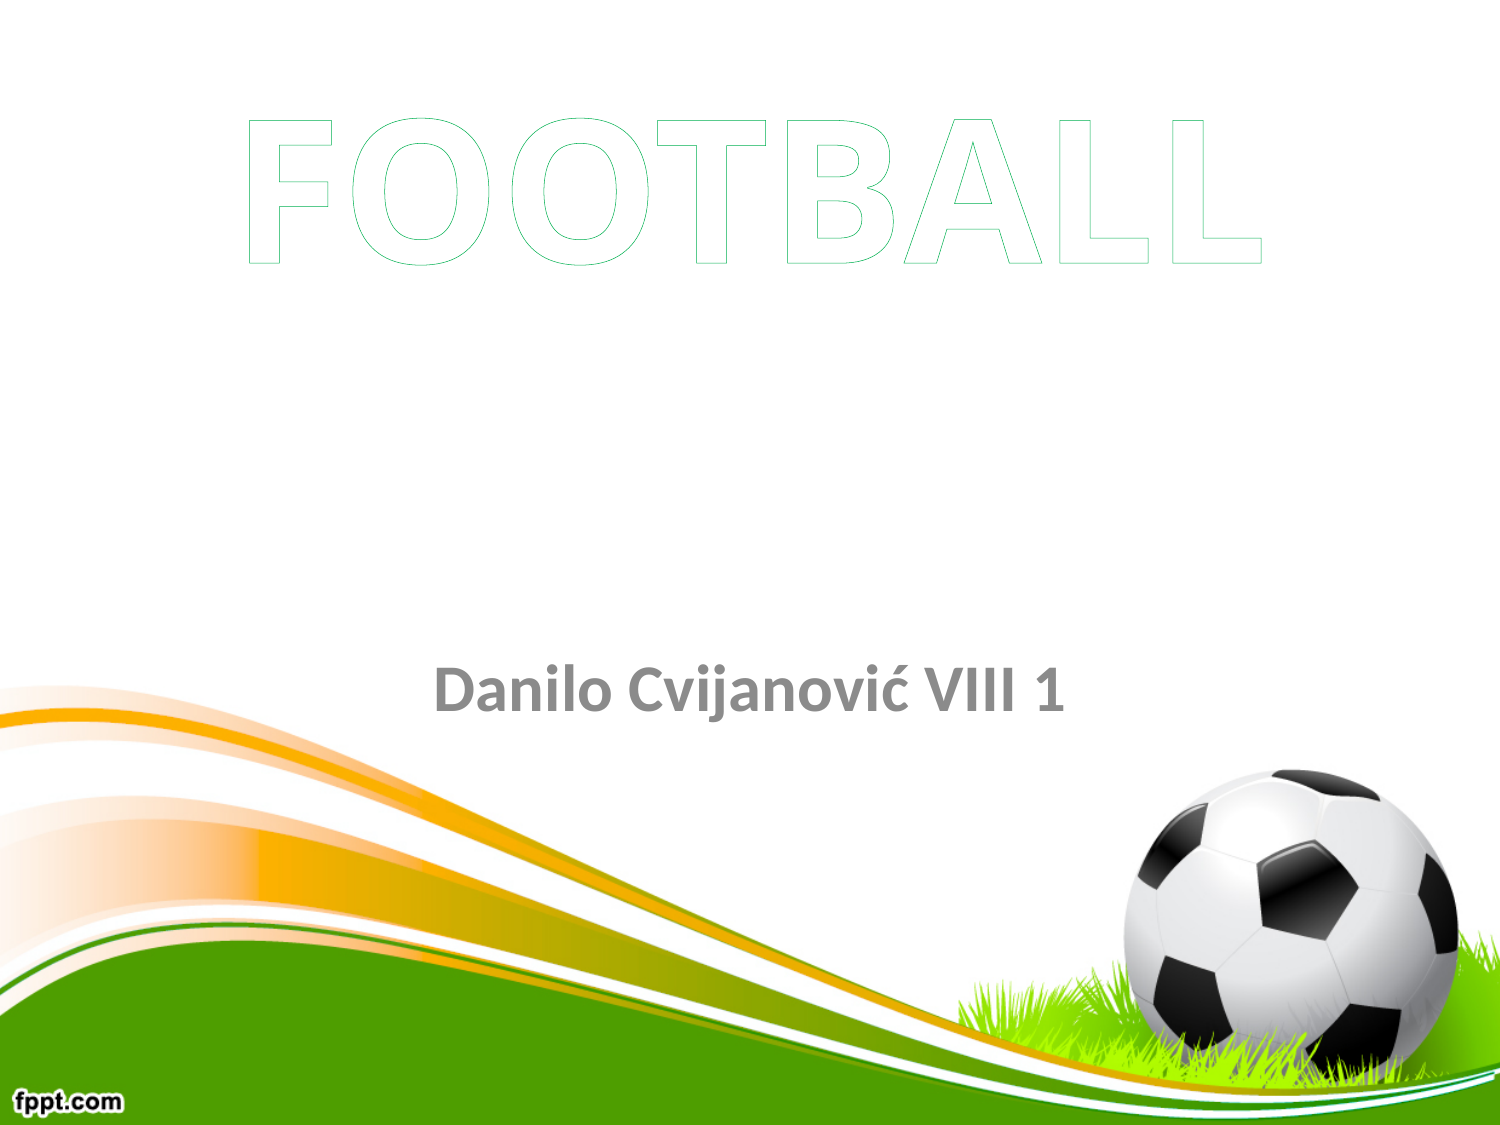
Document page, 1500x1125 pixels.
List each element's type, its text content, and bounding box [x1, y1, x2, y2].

picture [0, 0, 1500, 1125]
subtitle Danilo Cvijanović VIII 1 [225, 637, 1275, 925]
title FOOTBALL [112, 62, 1388, 304]
